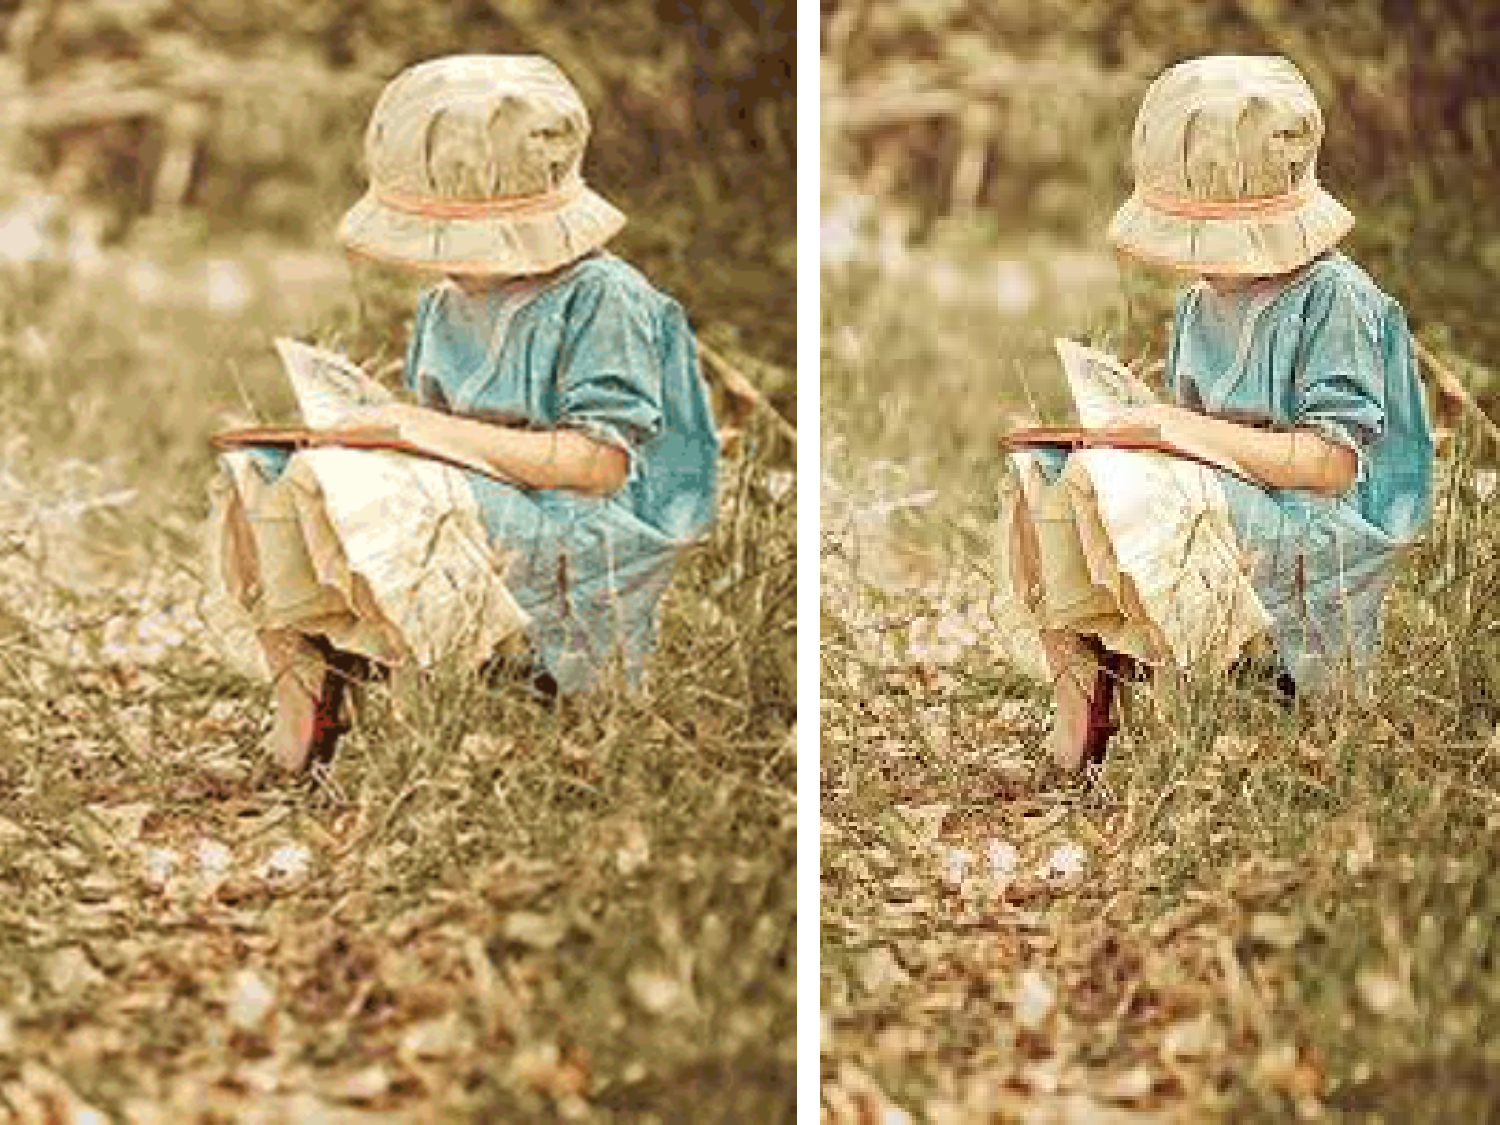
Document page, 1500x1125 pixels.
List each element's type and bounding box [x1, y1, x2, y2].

list [820, 0, 1500, 1125]
picture [0, 0, 798, 1125]
